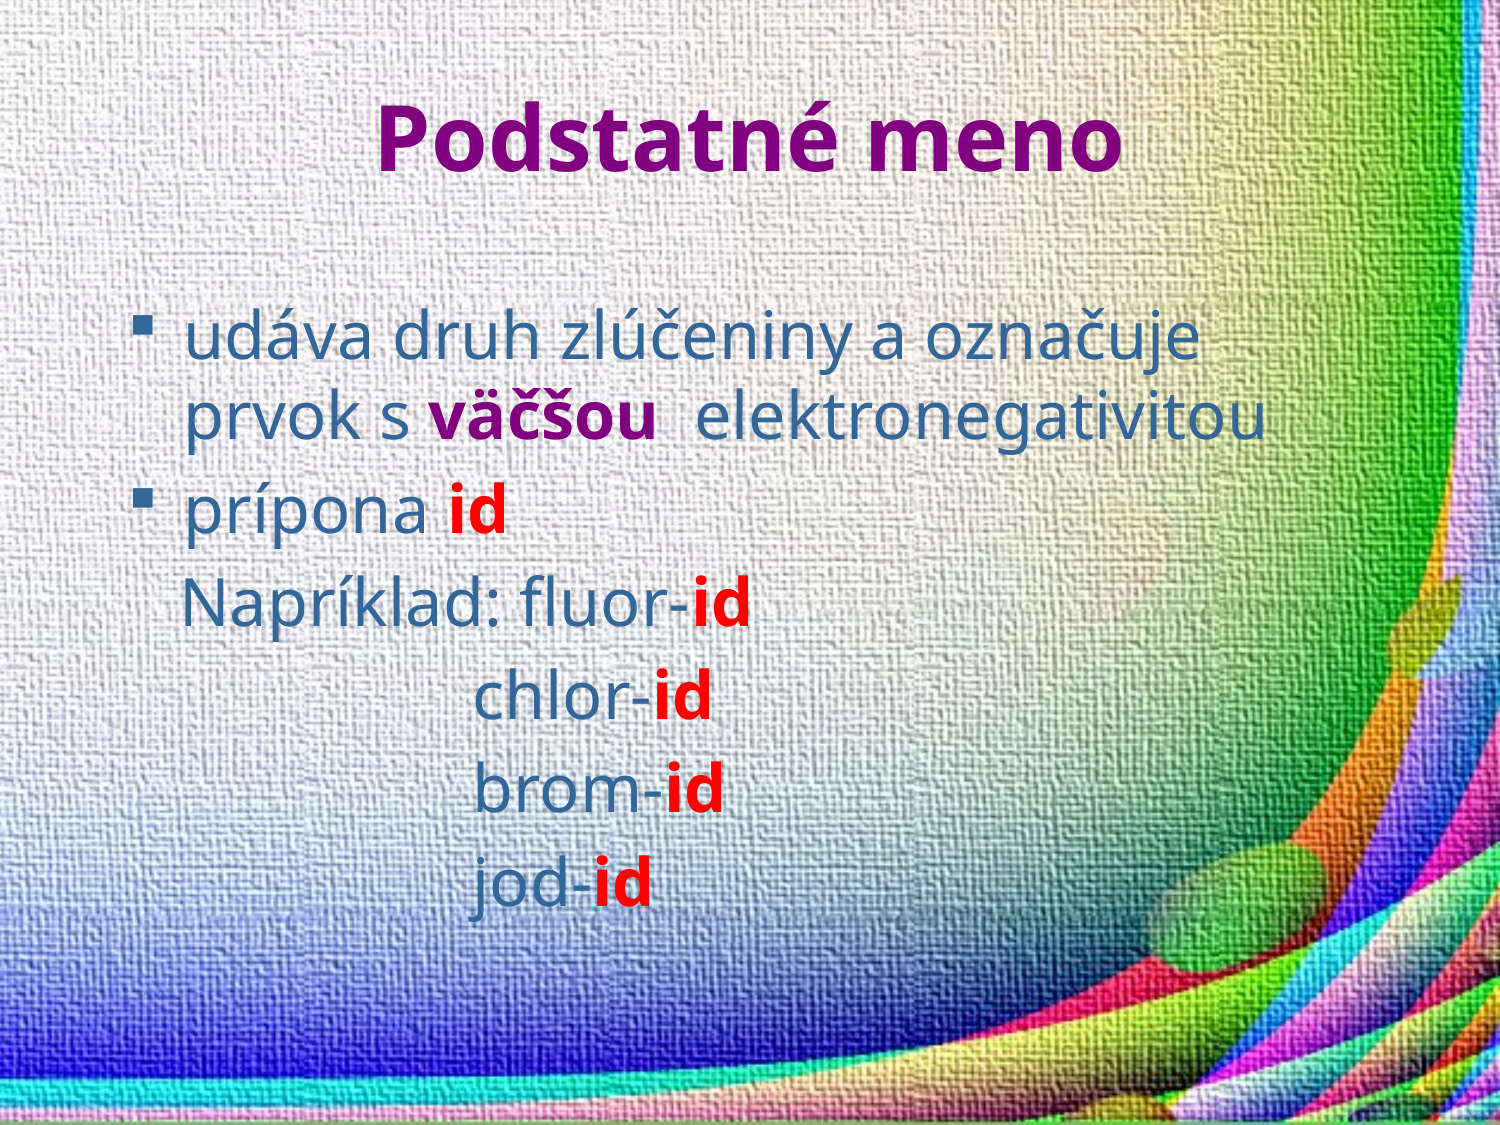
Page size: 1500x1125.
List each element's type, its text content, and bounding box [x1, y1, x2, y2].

title Podstatné meno [112, 70, 1388, 192]
list udáva druh zlúčeniny a označuje prvok s väčšou elektronegativitou prípona id Napríklad: fluor-id chlor-id brom-id jod-id [112, 192, 1388, 982]
picture [0, 0, 1500, 1125]
